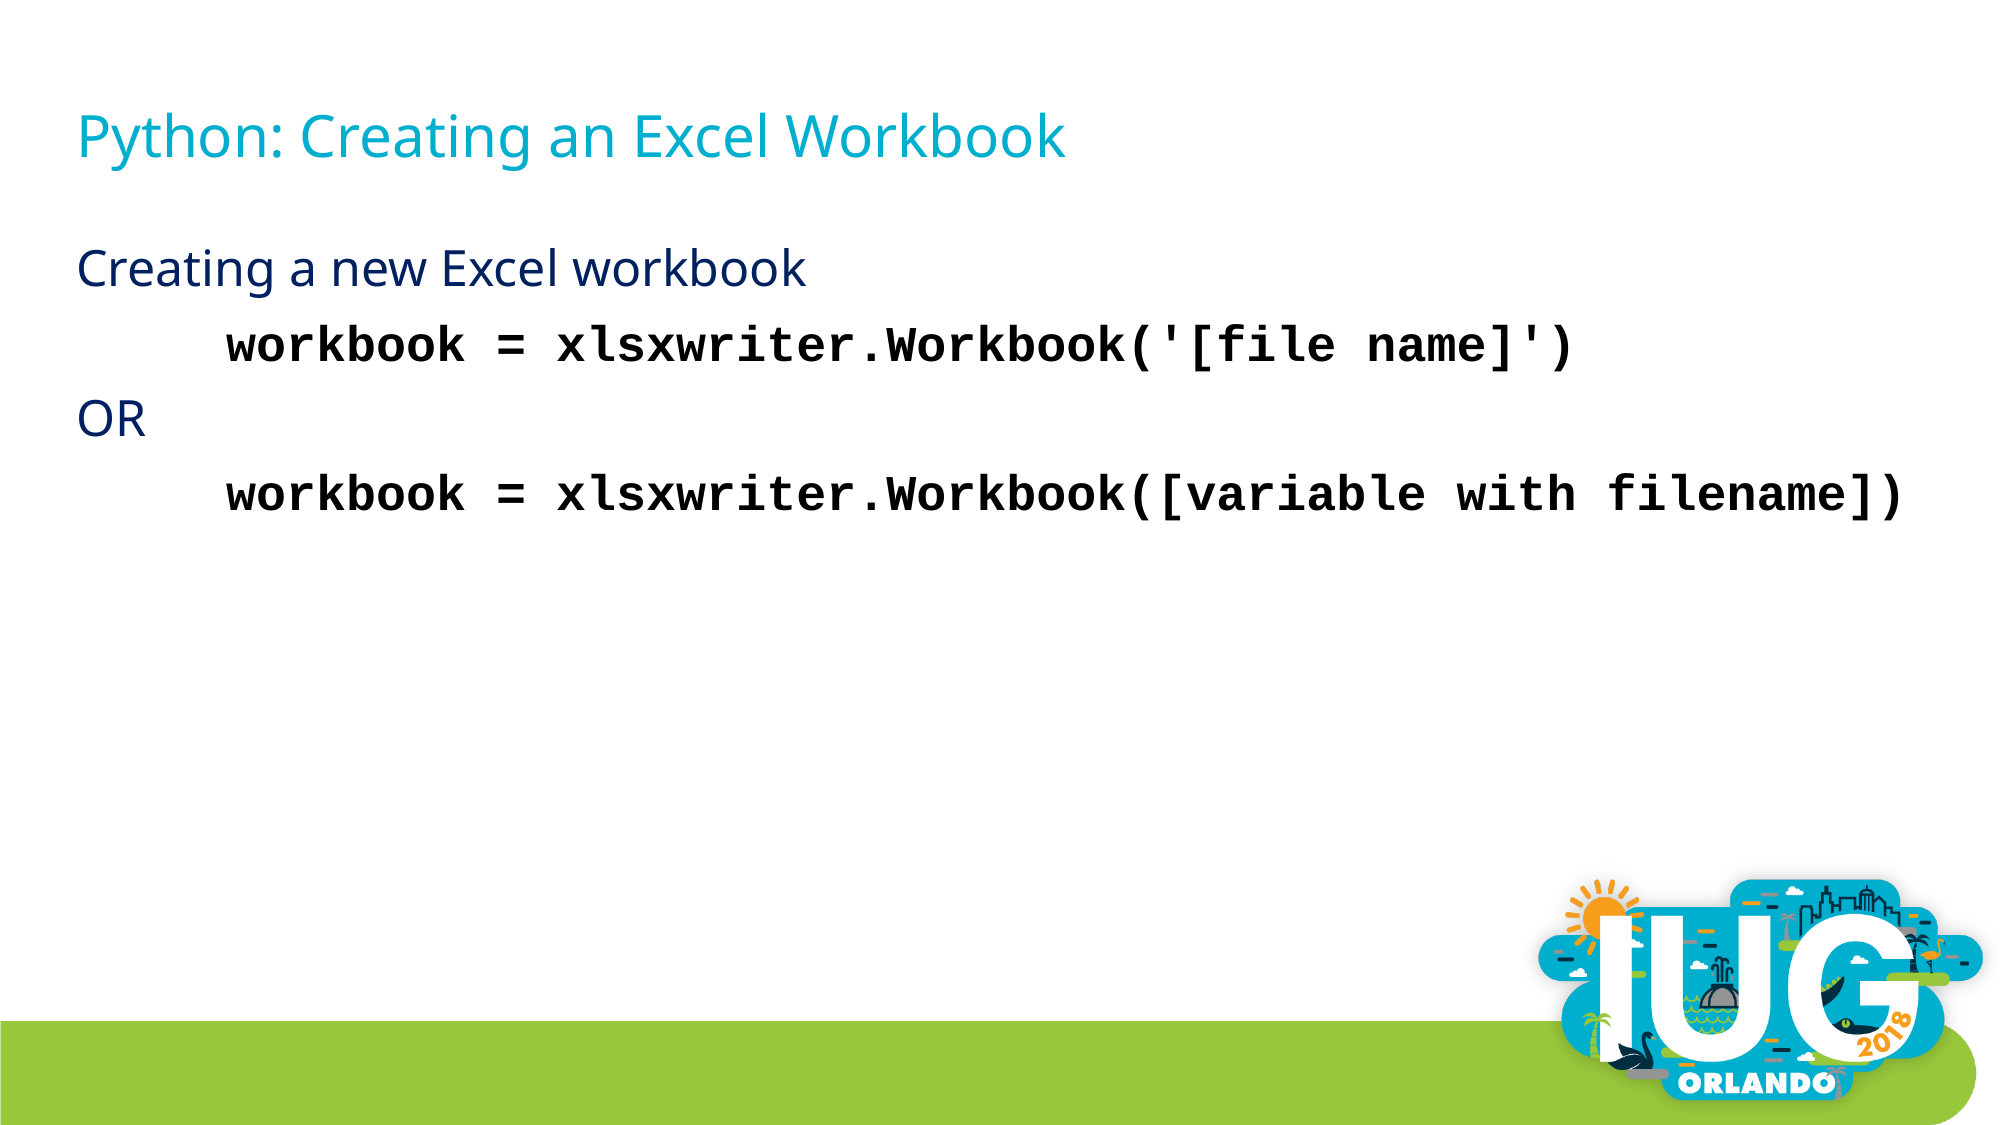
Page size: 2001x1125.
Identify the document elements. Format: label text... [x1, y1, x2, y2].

list Creating a new Excel workbook workbook = xlsxwriter.Workbook('[file name]') OR workbook = xlsxwriter.Workbook([variable with filename]) [60, 235, 1935, 1041]
title Python: Creating an Excel Workbook [60, 82, 1786, 194]
picture [0, 0, 2001, 1125]
